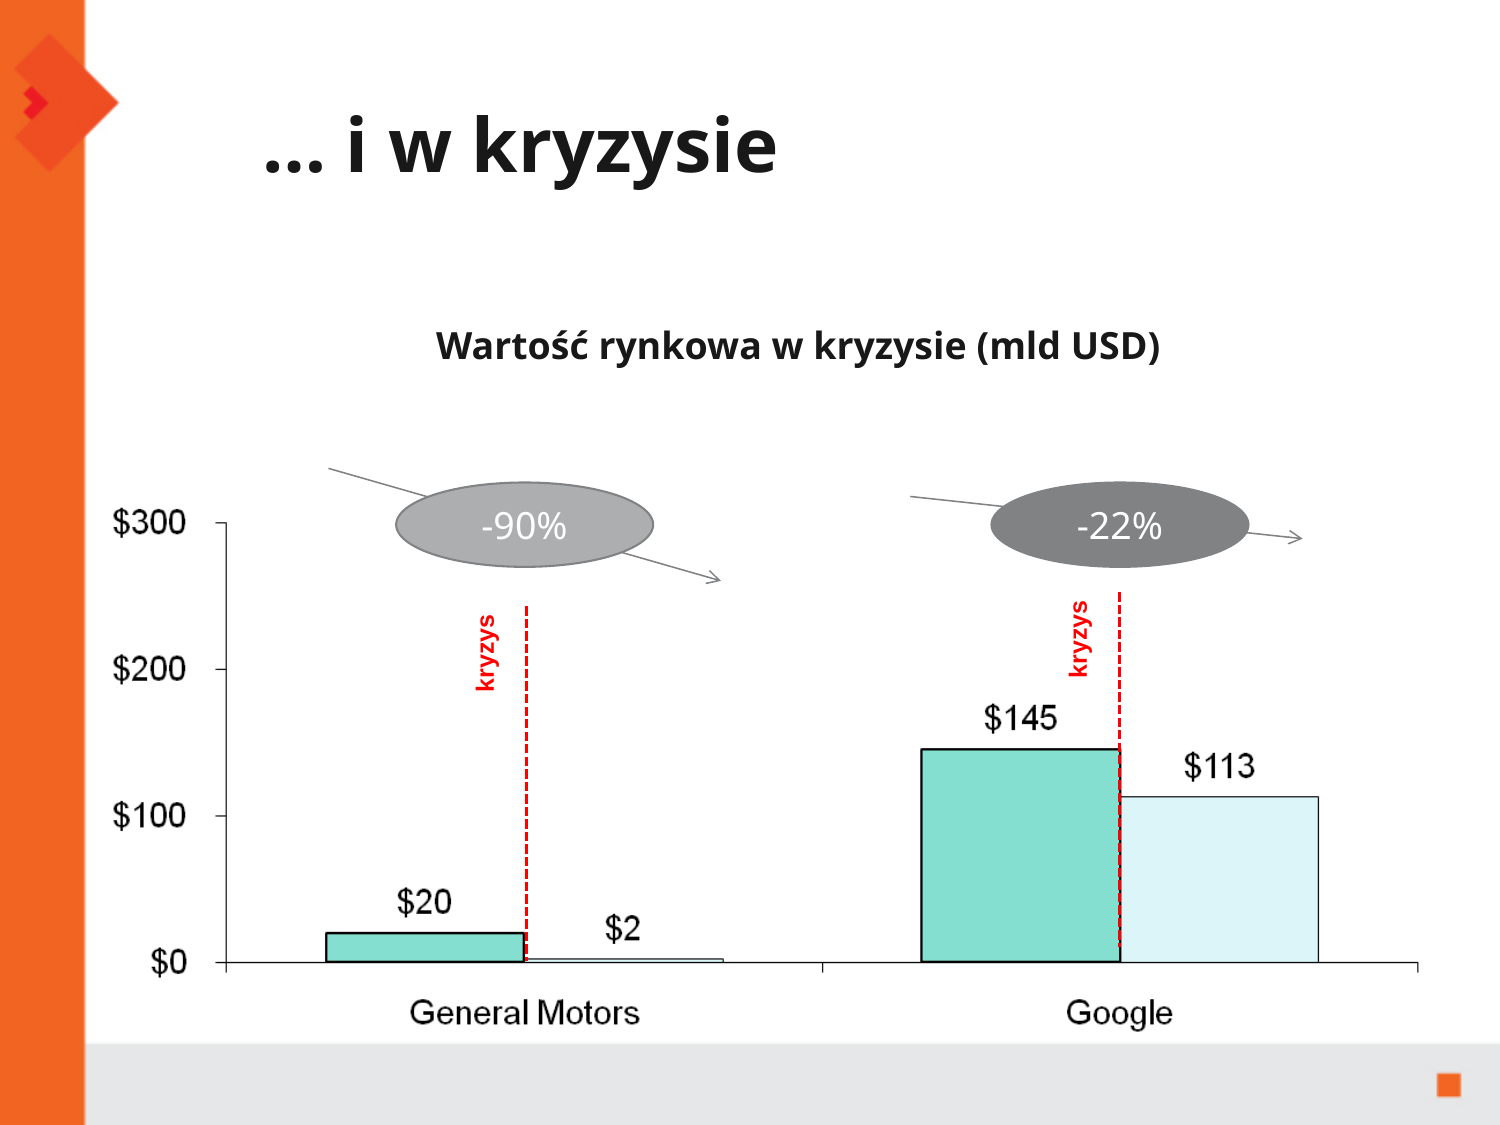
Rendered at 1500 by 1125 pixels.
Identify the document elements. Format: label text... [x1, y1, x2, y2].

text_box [57, 400, 1452, 1094]
text_box Wartość rynkowa w kryzysie (mld USD) [421, 314, 1176, 374]
picture [0, 0, 1500, 1125]
text_box … i w kryzysie [247, 89, 814, 195]
